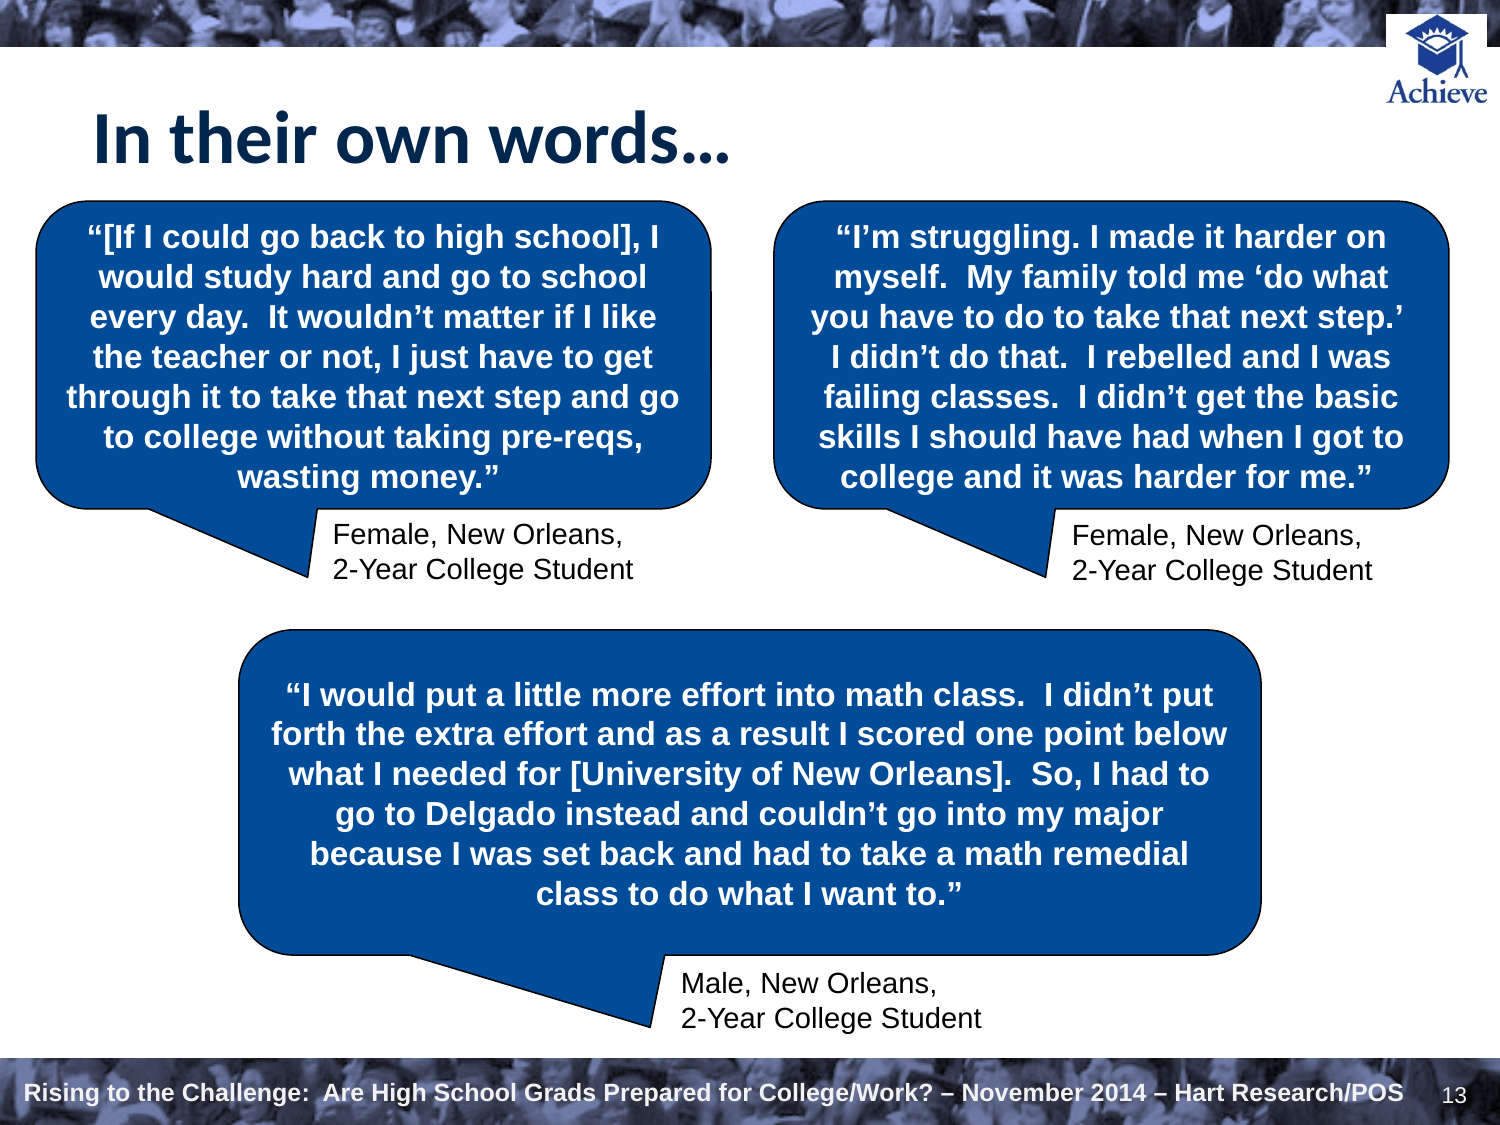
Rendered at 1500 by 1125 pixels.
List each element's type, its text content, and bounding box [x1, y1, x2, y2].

text_box “[If I could go back to high school], I would study hard and go to school every day. It wouldn’t matter if I like the teacher or not, I just have to get through it to take that next step and go to college without taking pre-reqs, wasting money.” [36, 201, 712, 578]
text_box Female, New Orleans, 2-Year College Student [317, 508, 773, 593]
picture [1386, 14, 1487, 103]
slide_number 13 [1386, 1072, 1483, 1123]
text_box Female, New Orleans, 2-Year College Student [1057, 508, 1500, 594]
text_box “I’m struggling. I made it harder on myself. My family told me ‘do what you have to do to take that next step.’ I didn’t do that. I rebelled and I was failing classes. I didn’t get the basic skills I should have had when I got to college and it was harder for me.” [773, 201, 1449, 578]
title In their own words… [77, 47, 1363, 236]
text_box “I would put a little more effort into math class. I didn’t put forth the extra effort and as a result I scored one point below what I needed for [University of New Orleans]. So, I had to go to Delgado instead and couldn’t go into my major because I was set back and had to take a math remedial class to do what I want to.” [238, 629, 1262, 1028]
text_box Male, New Orleans, 2-Year College Student [666, 957, 1121, 1042]
